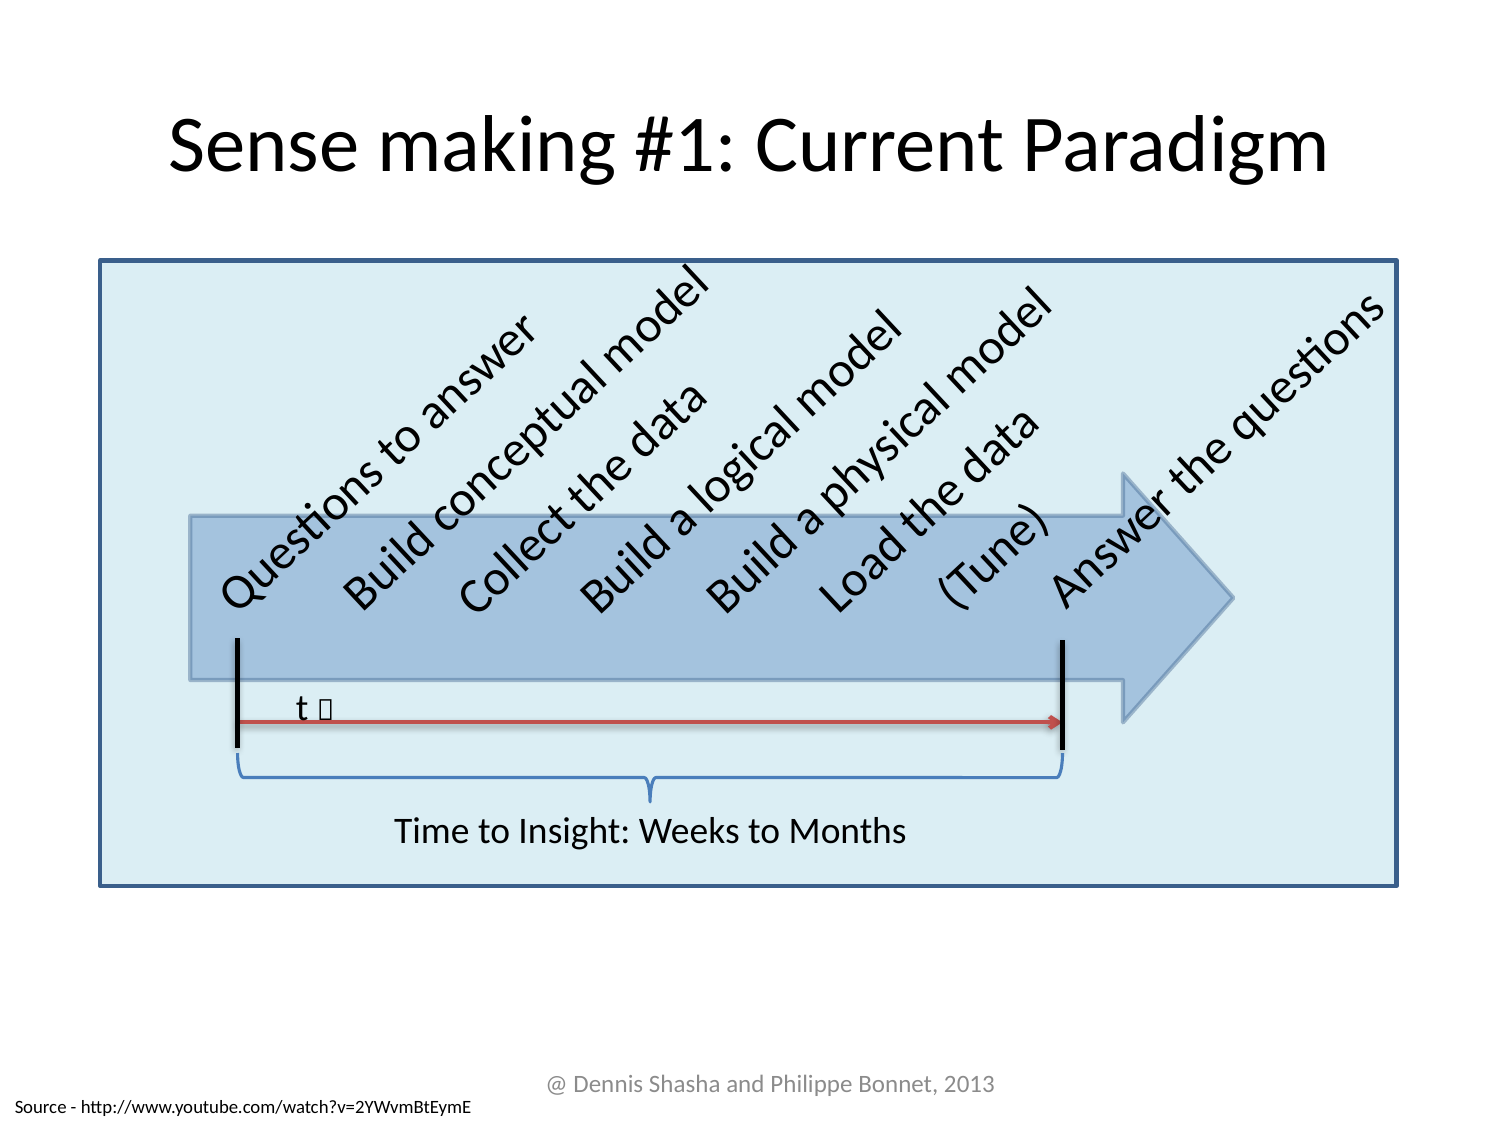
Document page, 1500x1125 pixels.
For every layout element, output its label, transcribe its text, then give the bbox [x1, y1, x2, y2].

text_box [484, 513, 625, 636]
text_box Questions to answer [187, 279, 565, 636]
text_box Build conceptual model [312, 234, 735, 636]
text_box [843, 513, 1235, 725]
text_box [188, 513, 262, 582]
text_box [606, 513, 750, 636]
text_box [98, 258, 1399, 888]
text_box Answer the questions [1016, 258, 1411, 633]
text_box [188, 585, 236, 683]
text_box Source - http://www.youtube.com/watch?v=2YWvmBtEymE [0, 1087, 612, 1125]
text_box [365, 513, 503, 636]
text_box Build a logical model [549, 279, 928, 636]
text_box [237, 637, 1063, 860]
title Sense making #1: Current Paradigm [75, 45, 1425, 233]
text_box (Tune) [906, 471, 1073, 635]
text_box Collect the data [425, 348, 733, 636]
text_box [1120, 471, 1127, 481]
text_box [243, 513, 384, 636]
text_box Load the data [788, 373, 1065, 636]
footer @ Dennis Shasha and Philippe Bonnet, 2013 [512, 1070, 1029, 1125]
text_box [731, 583, 836, 636]
text_box Build a physical model [675, 256, 1078, 636]
